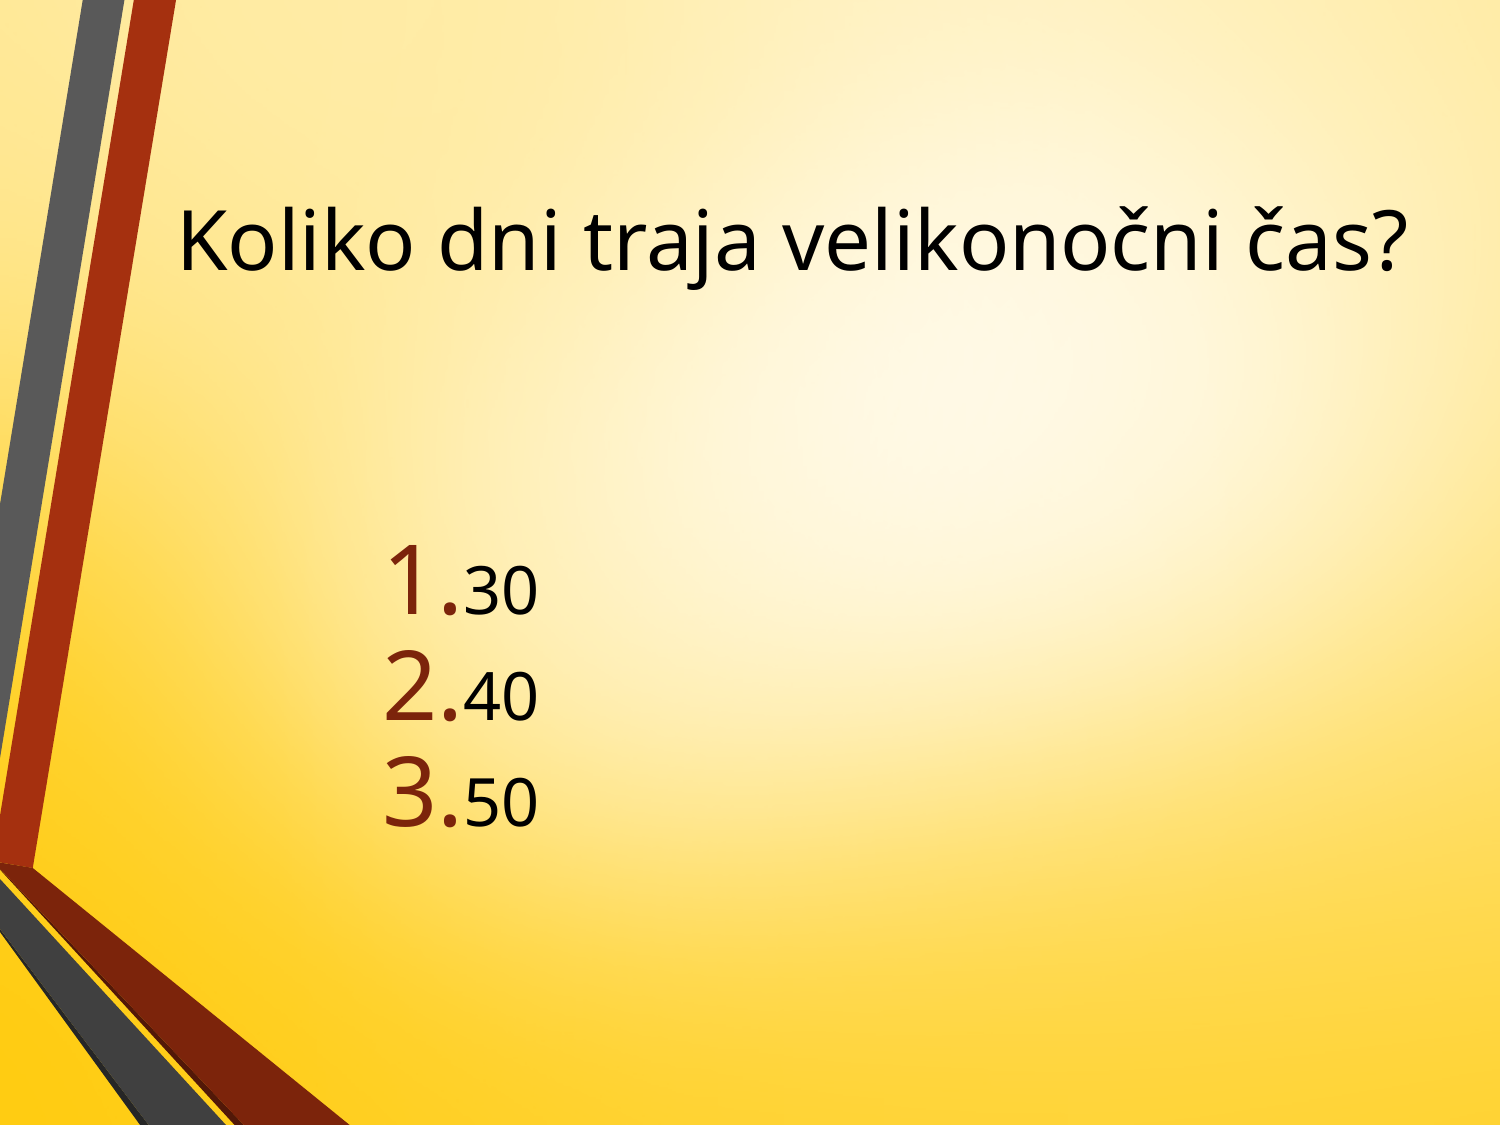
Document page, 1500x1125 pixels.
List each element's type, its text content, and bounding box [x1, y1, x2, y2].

title Koliko dni traja velikonočni čas? [161, 75, 1425, 400]
list 30 40 50 [367, 437, 1390, 950]
